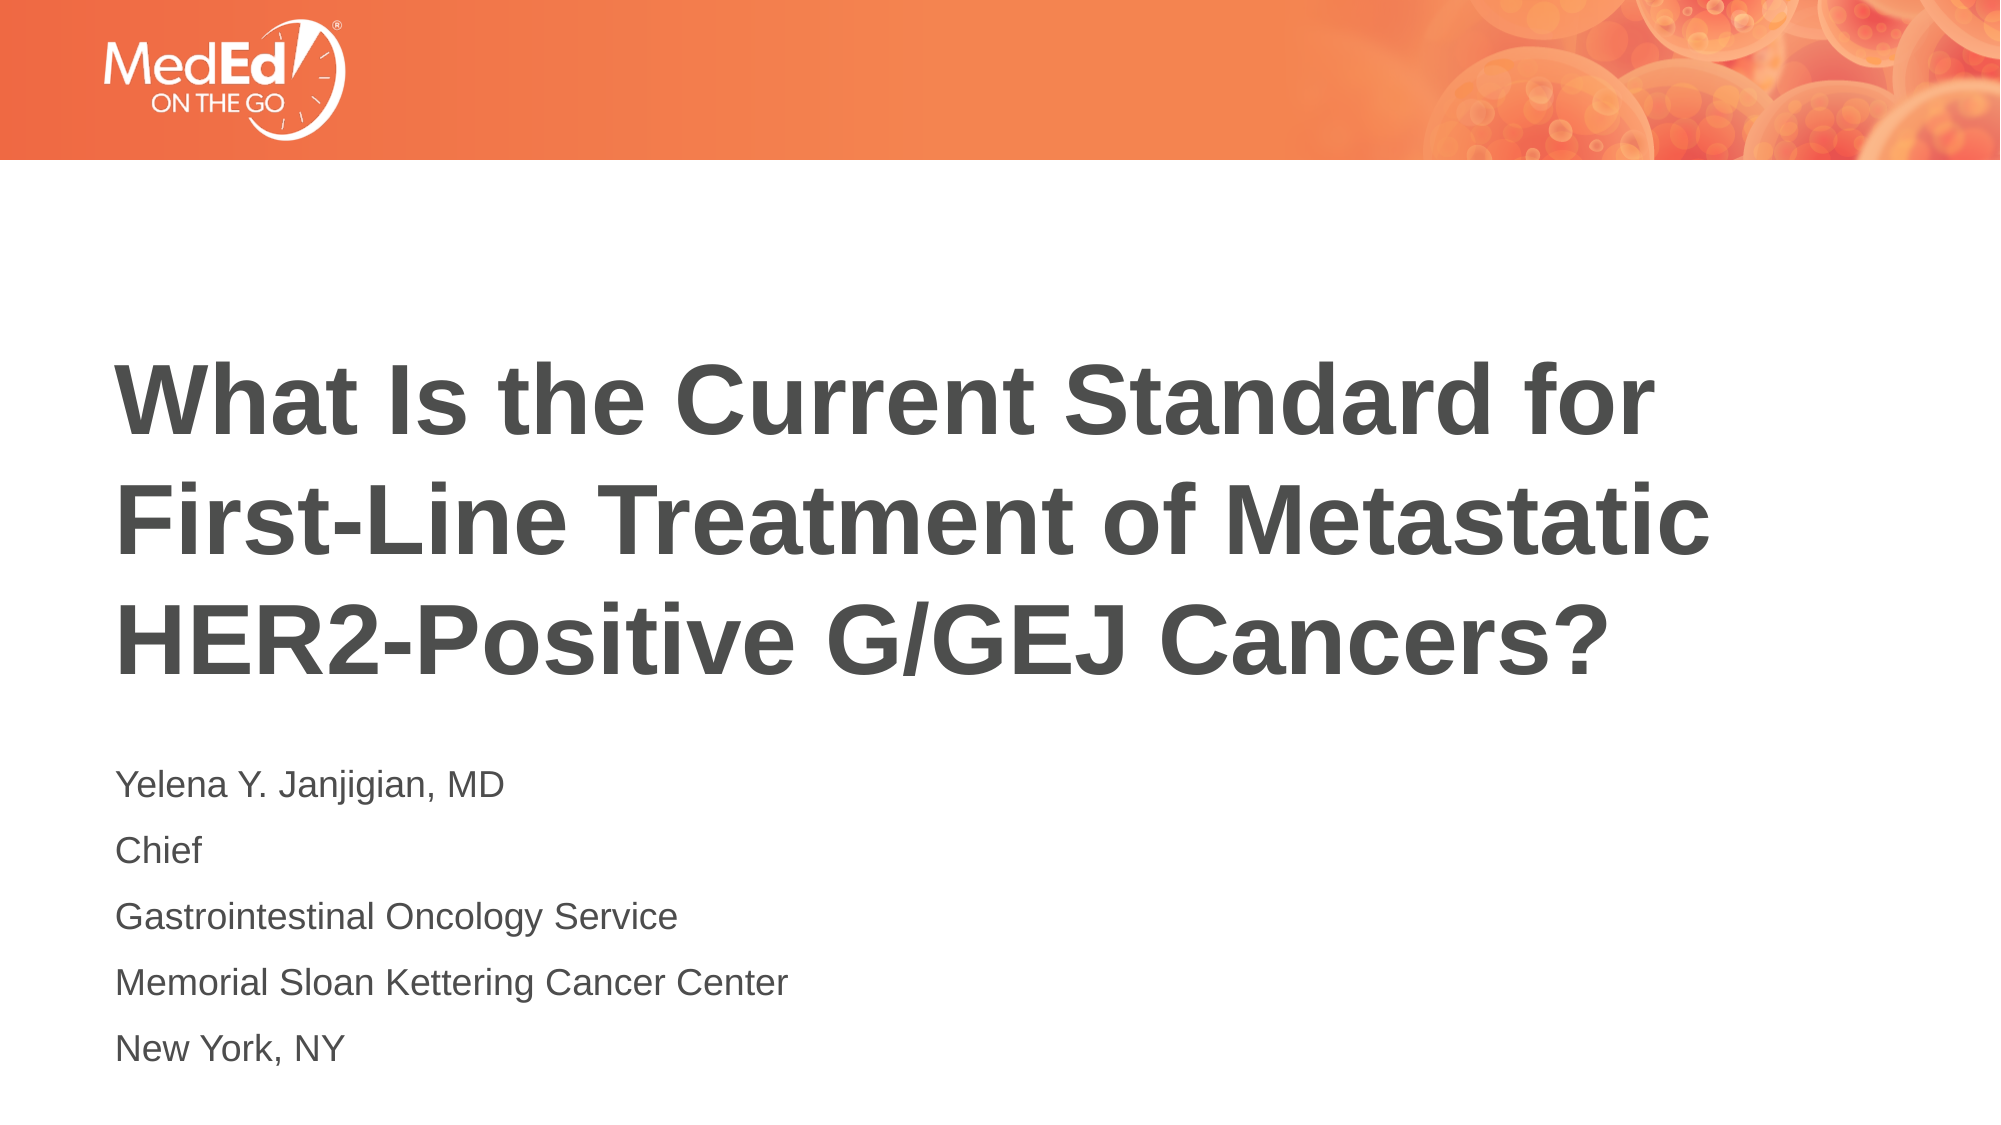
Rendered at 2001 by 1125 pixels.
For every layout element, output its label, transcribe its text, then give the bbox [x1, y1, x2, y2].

title What Is the Current Standard for First-Line Treatment of Metastatic HER2-Positive G/GEJ Cancers? [99, 280, 1825, 749]
picture [0, 0, 2000, 160]
list Yelena Y. Janjigian, MD Chief Gastrointestinal Oncology Service Memorial Sloan Kettering Cancer Center New York, NY [99, 752, 1825, 999]
